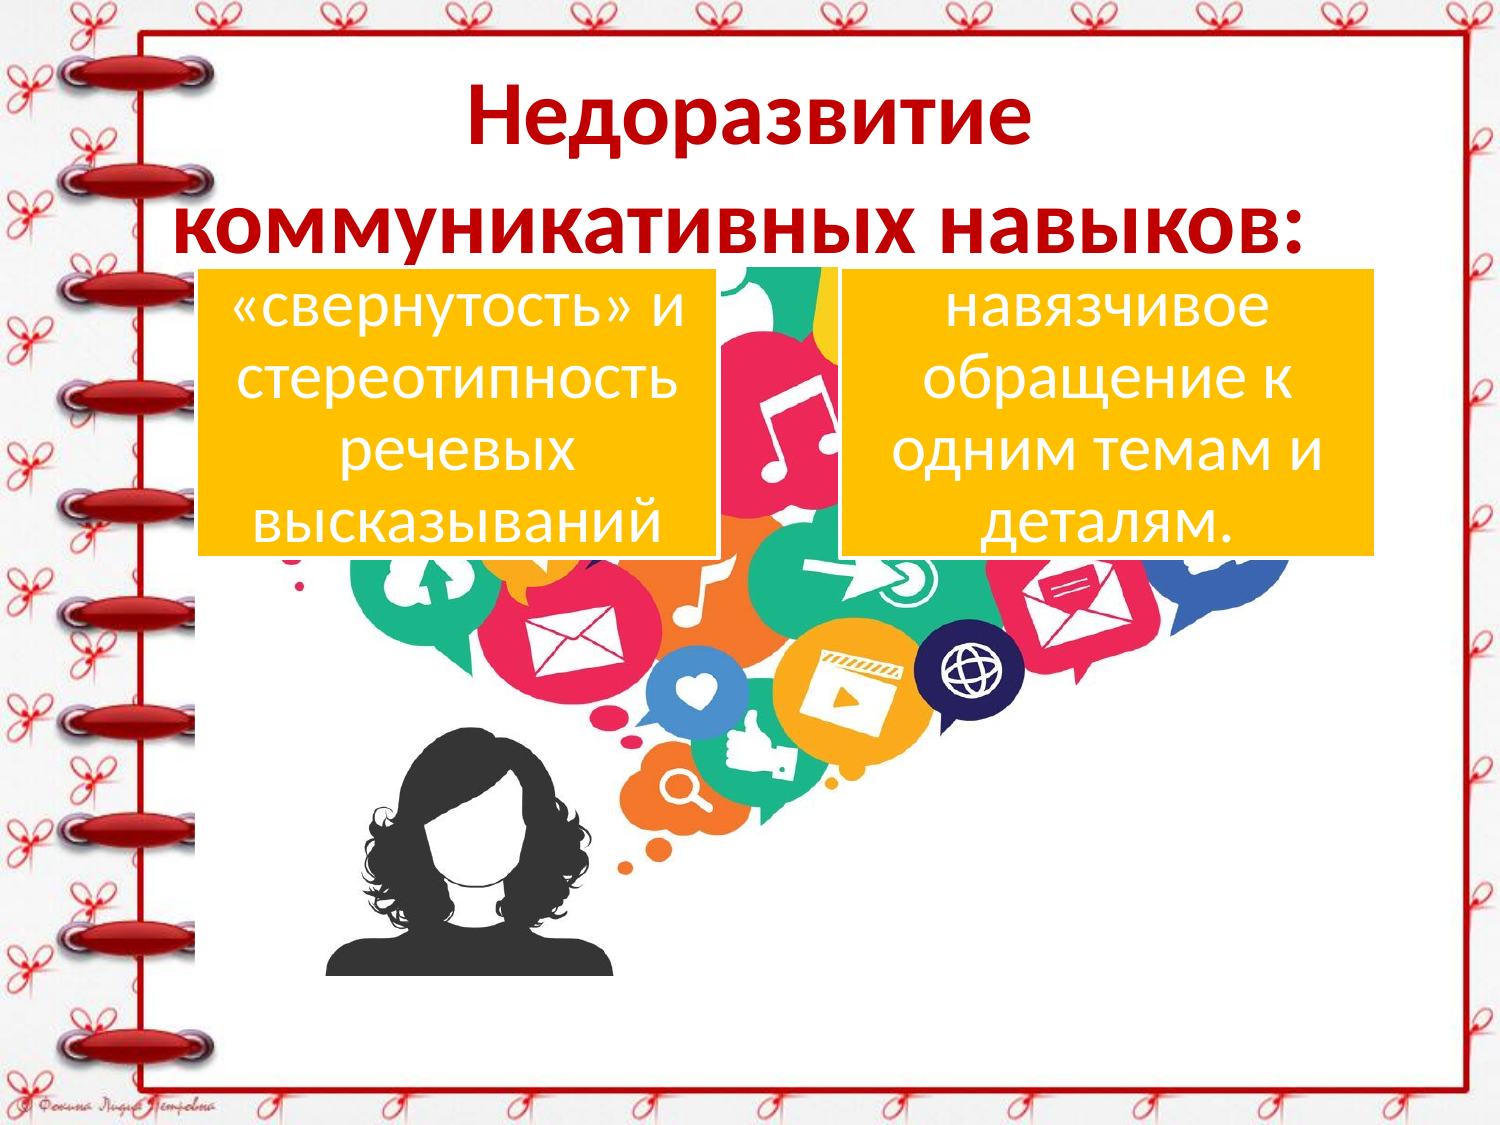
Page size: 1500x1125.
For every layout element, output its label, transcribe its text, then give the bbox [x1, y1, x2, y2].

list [194, 266, 1377, 977]
picture [0, 0, 1500, 1125]
title Недоразвитие коммуникативных навыков: [75, 45, 1425, 233]
